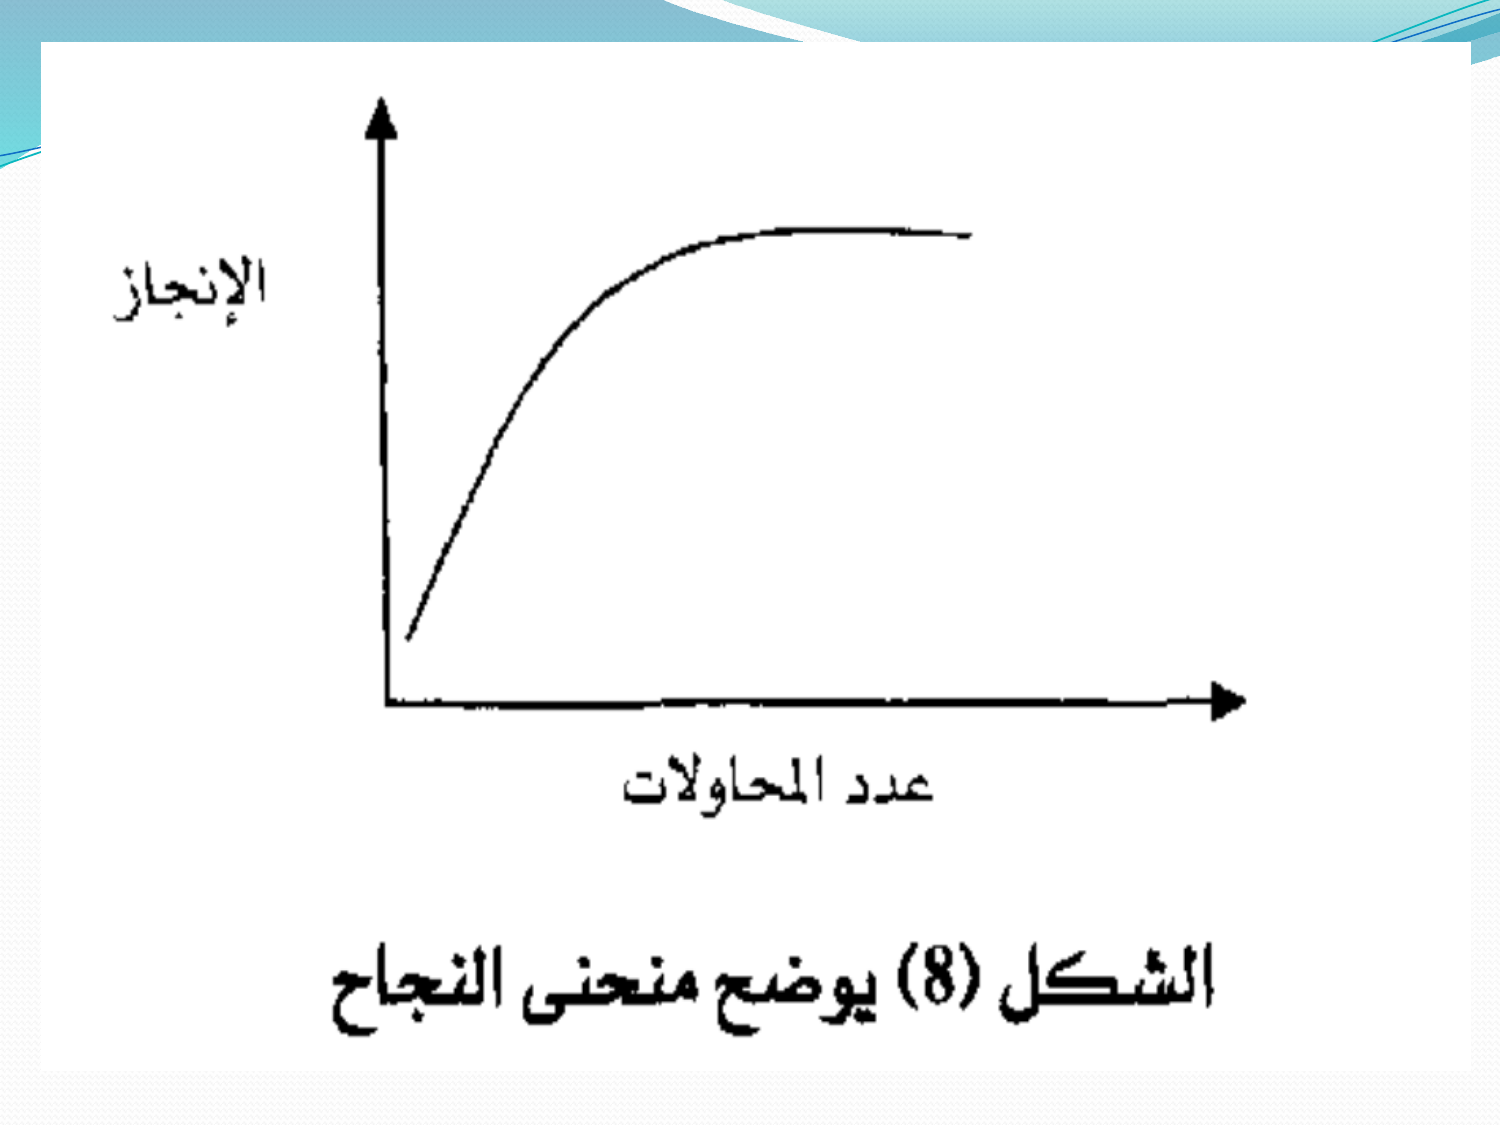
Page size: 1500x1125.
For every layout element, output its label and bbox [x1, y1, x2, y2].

picture [41, 42, 1471, 1071]
